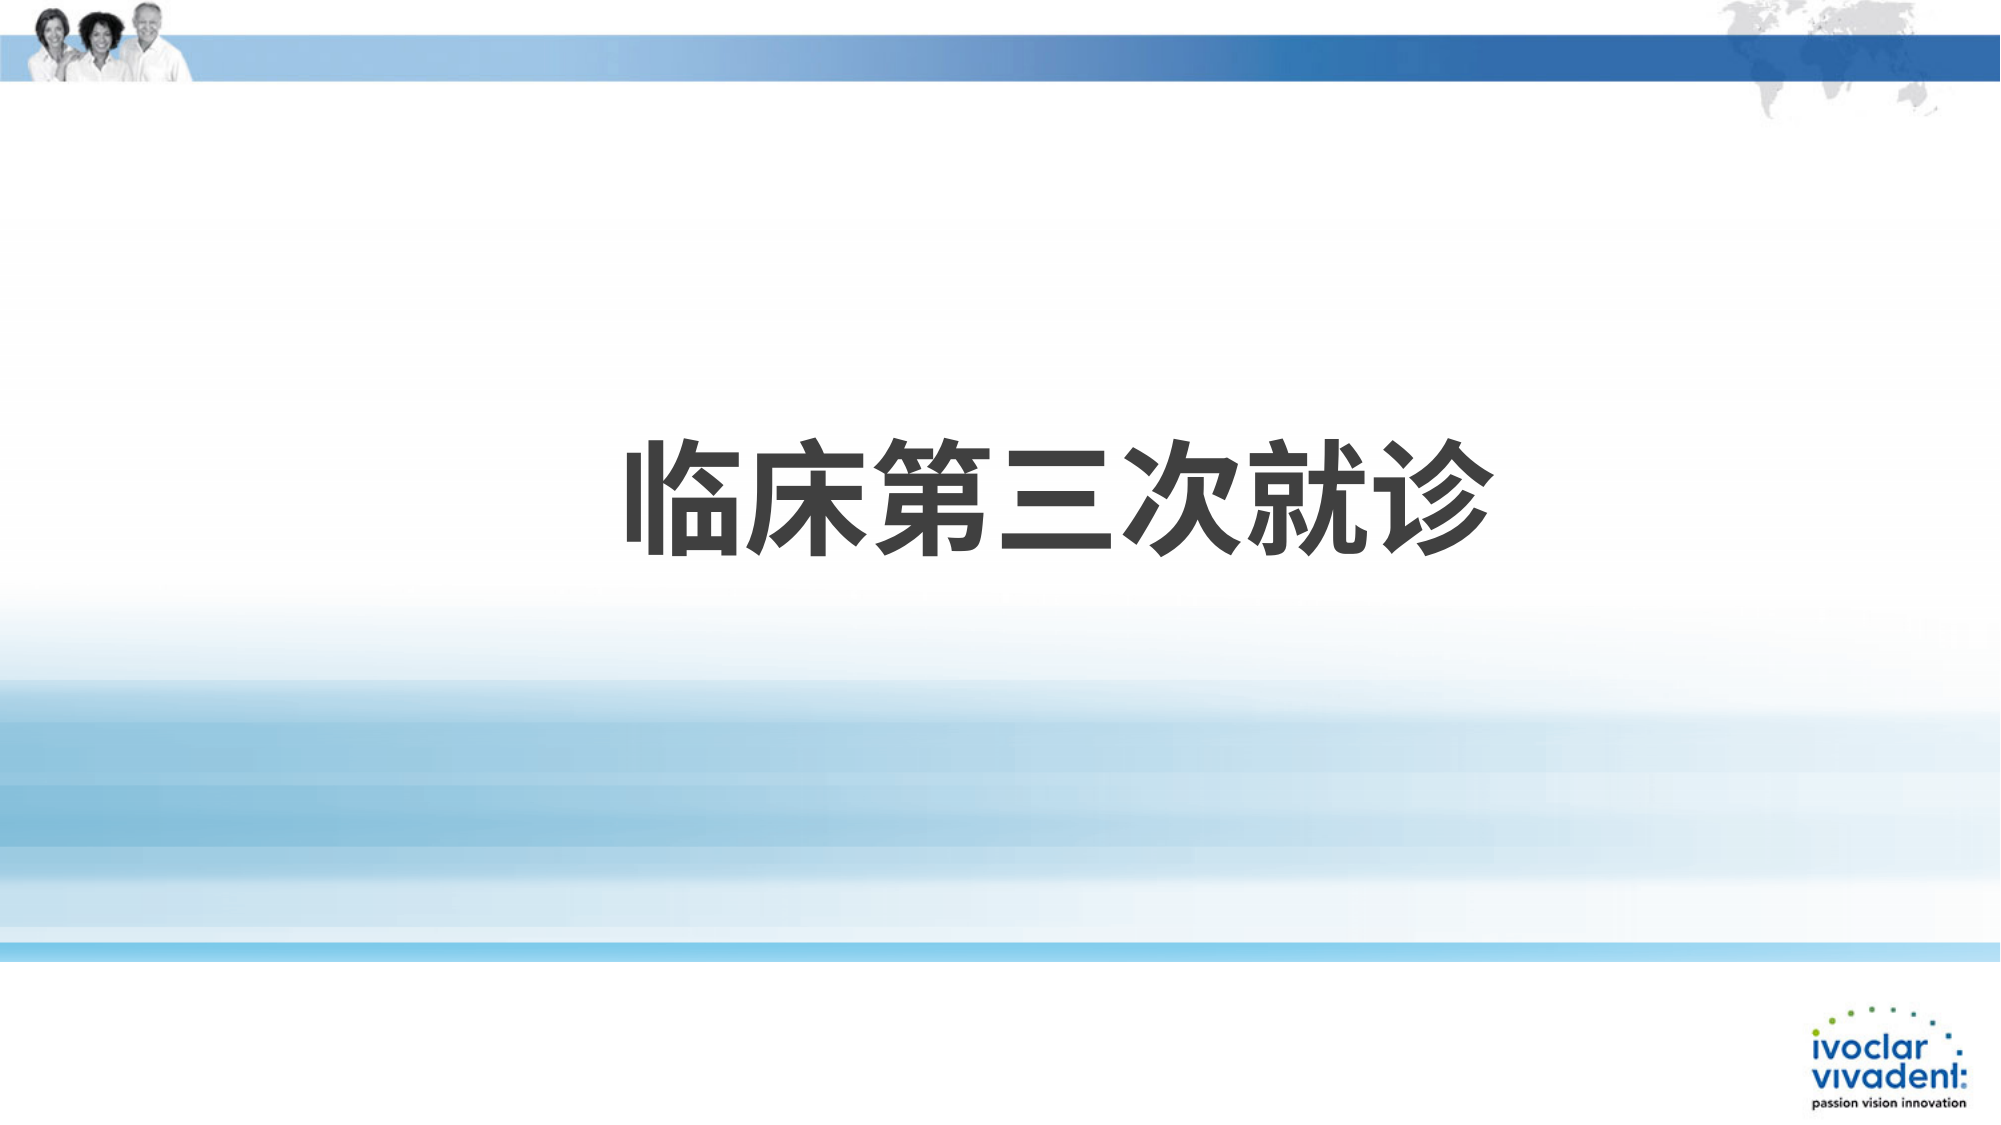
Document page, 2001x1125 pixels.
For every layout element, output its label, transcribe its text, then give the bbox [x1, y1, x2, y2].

picture [0, 0, 2001, 1125]
title 临床第三次就诊 [604, 405, 1628, 586]
